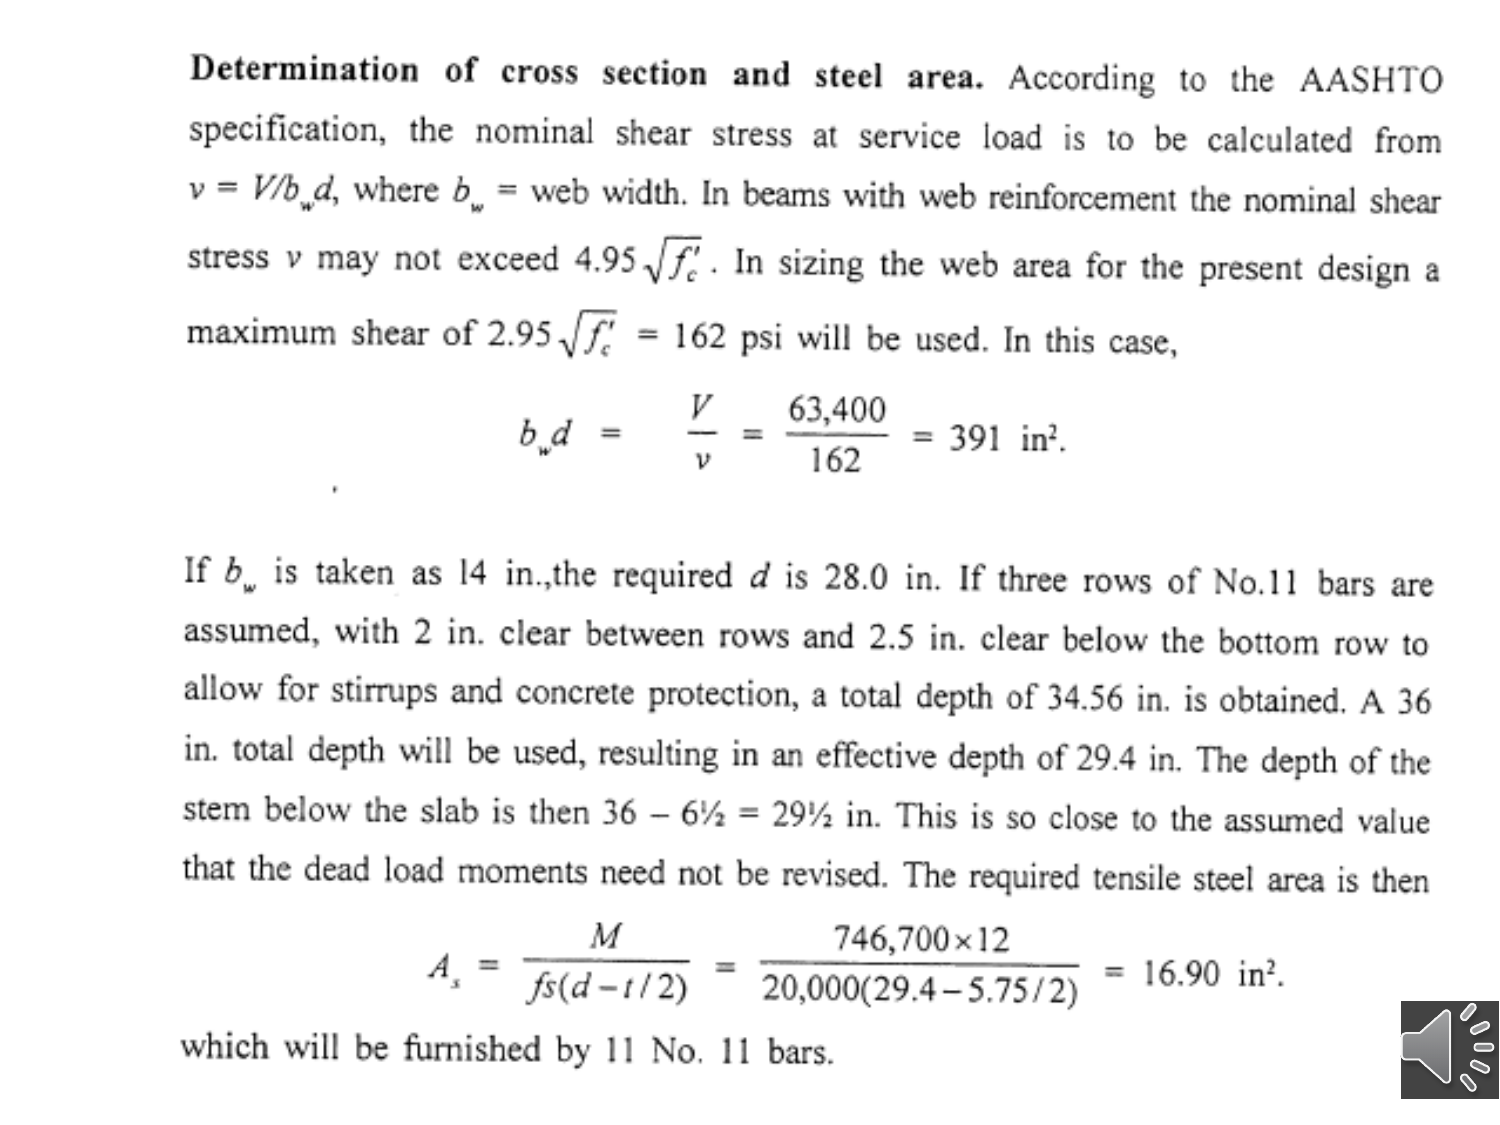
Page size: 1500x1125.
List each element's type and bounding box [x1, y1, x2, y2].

list [124, 30, 1463, 1088]
picture [1399, 999, 1500, 1101]
